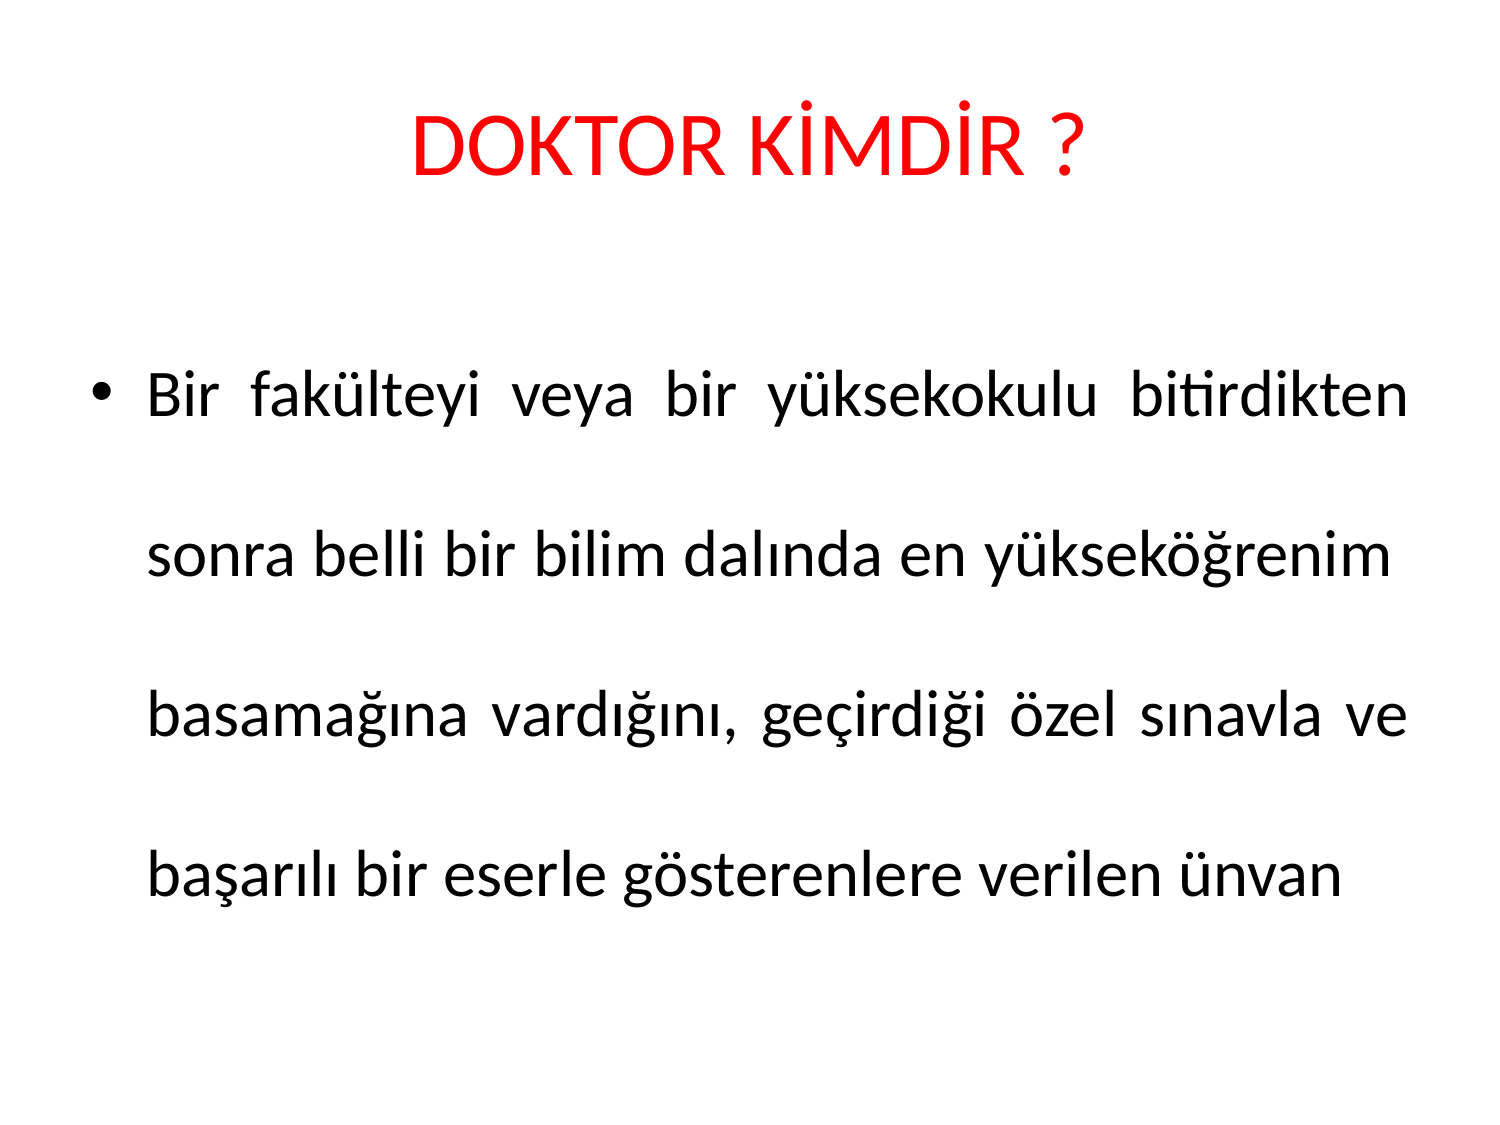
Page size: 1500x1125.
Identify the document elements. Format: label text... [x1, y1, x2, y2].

list Bir fakülteyi veya bir yüksekokulu bitirdikten sonra belli bir bilim dalında en yükseköğrenim basamağına vardığını, geçirdiği özel sınavla ve başarılı bir eserle gösterenlere verilen ünvan [75, 262, 1425, 1005]
title DOKTOR KİMDİR ? [75, 45, 1425, 233]
